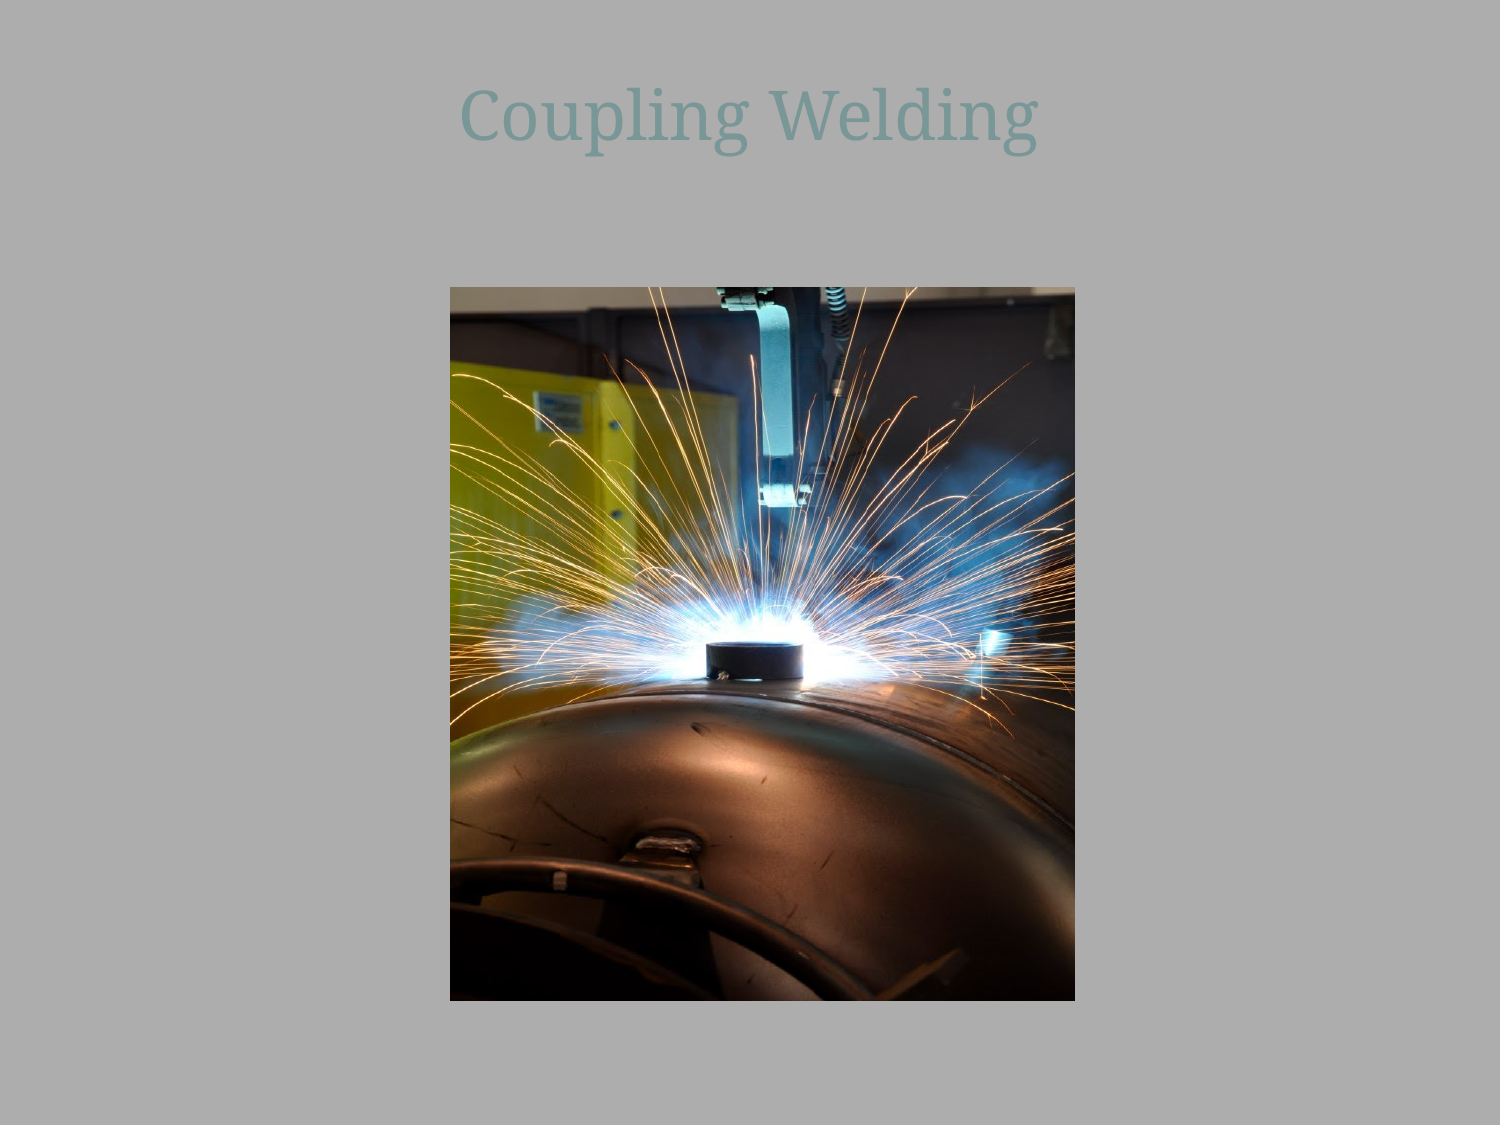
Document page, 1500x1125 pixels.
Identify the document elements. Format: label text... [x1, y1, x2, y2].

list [449, 287, 1076, 1001]
title Coupling Welding [49, 37, 1450, 162]
